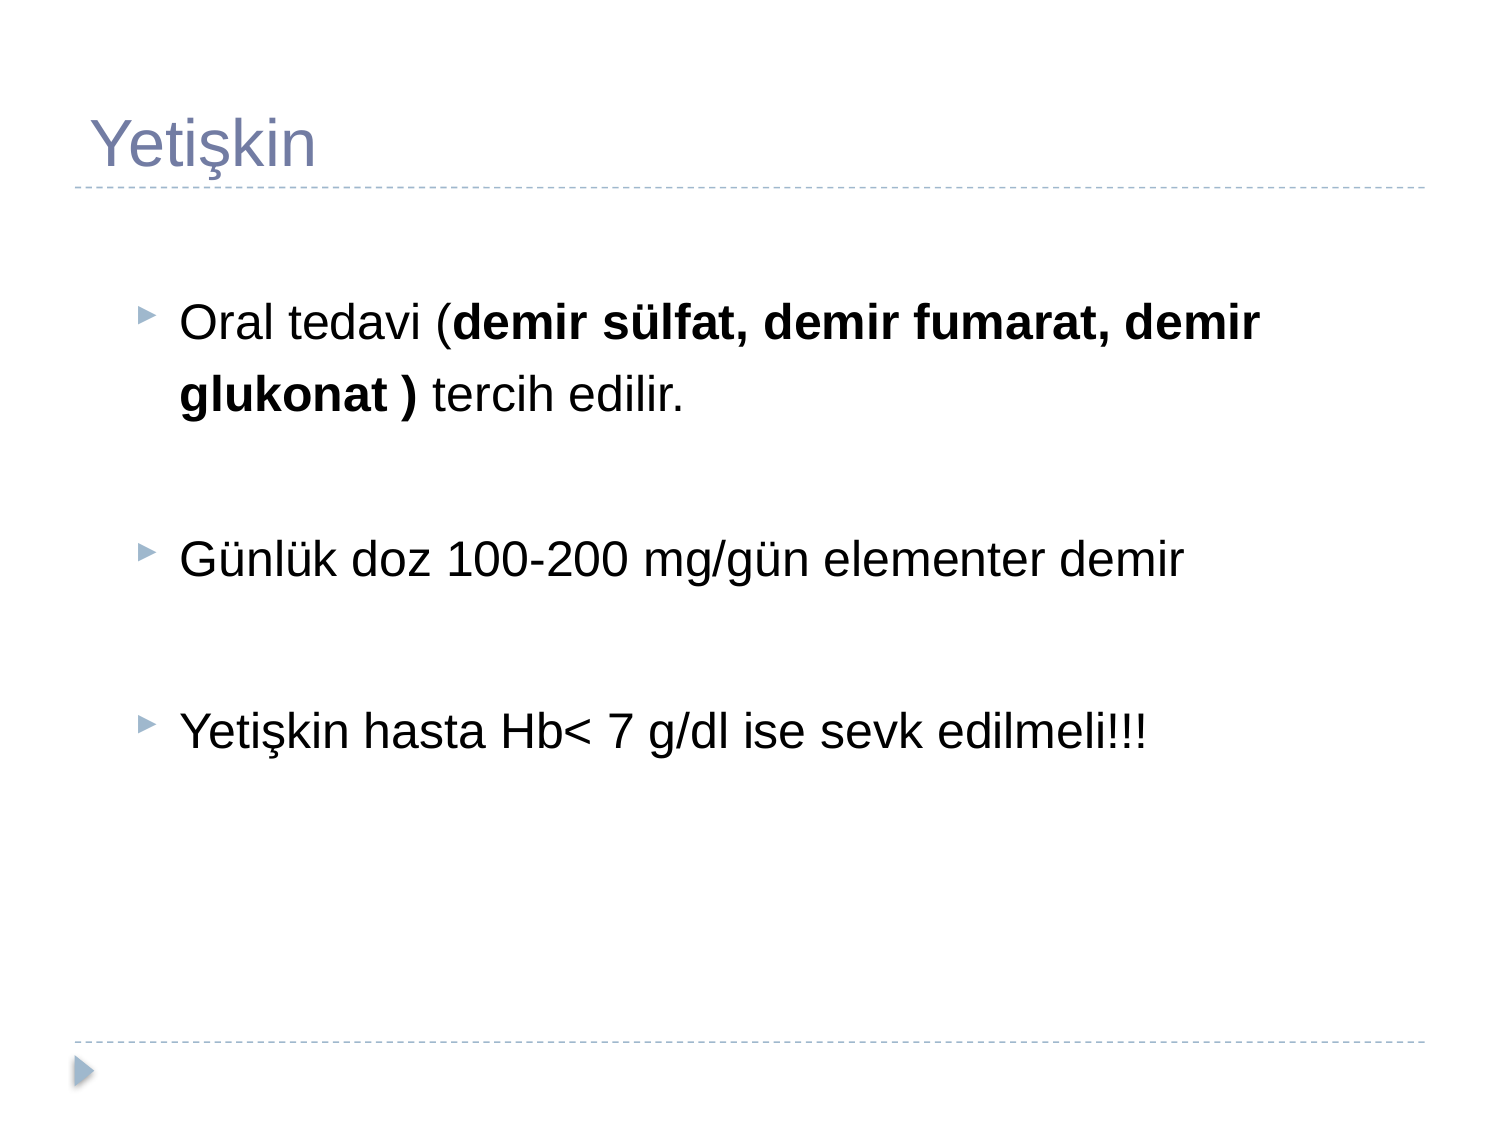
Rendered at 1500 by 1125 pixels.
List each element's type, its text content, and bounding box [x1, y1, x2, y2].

title Yetişkin [75, 24, 1425, 188]
list Oral tedavi (demir sülfat, demir fumarat, demir glukonat ) tercih edilir. Günlük doz 100-200 mg/gün elementer demir Yetişkin hasta Hb< 7 g/dl ise sevk edilmeli!!! [75, 200, 1425, 1010]
